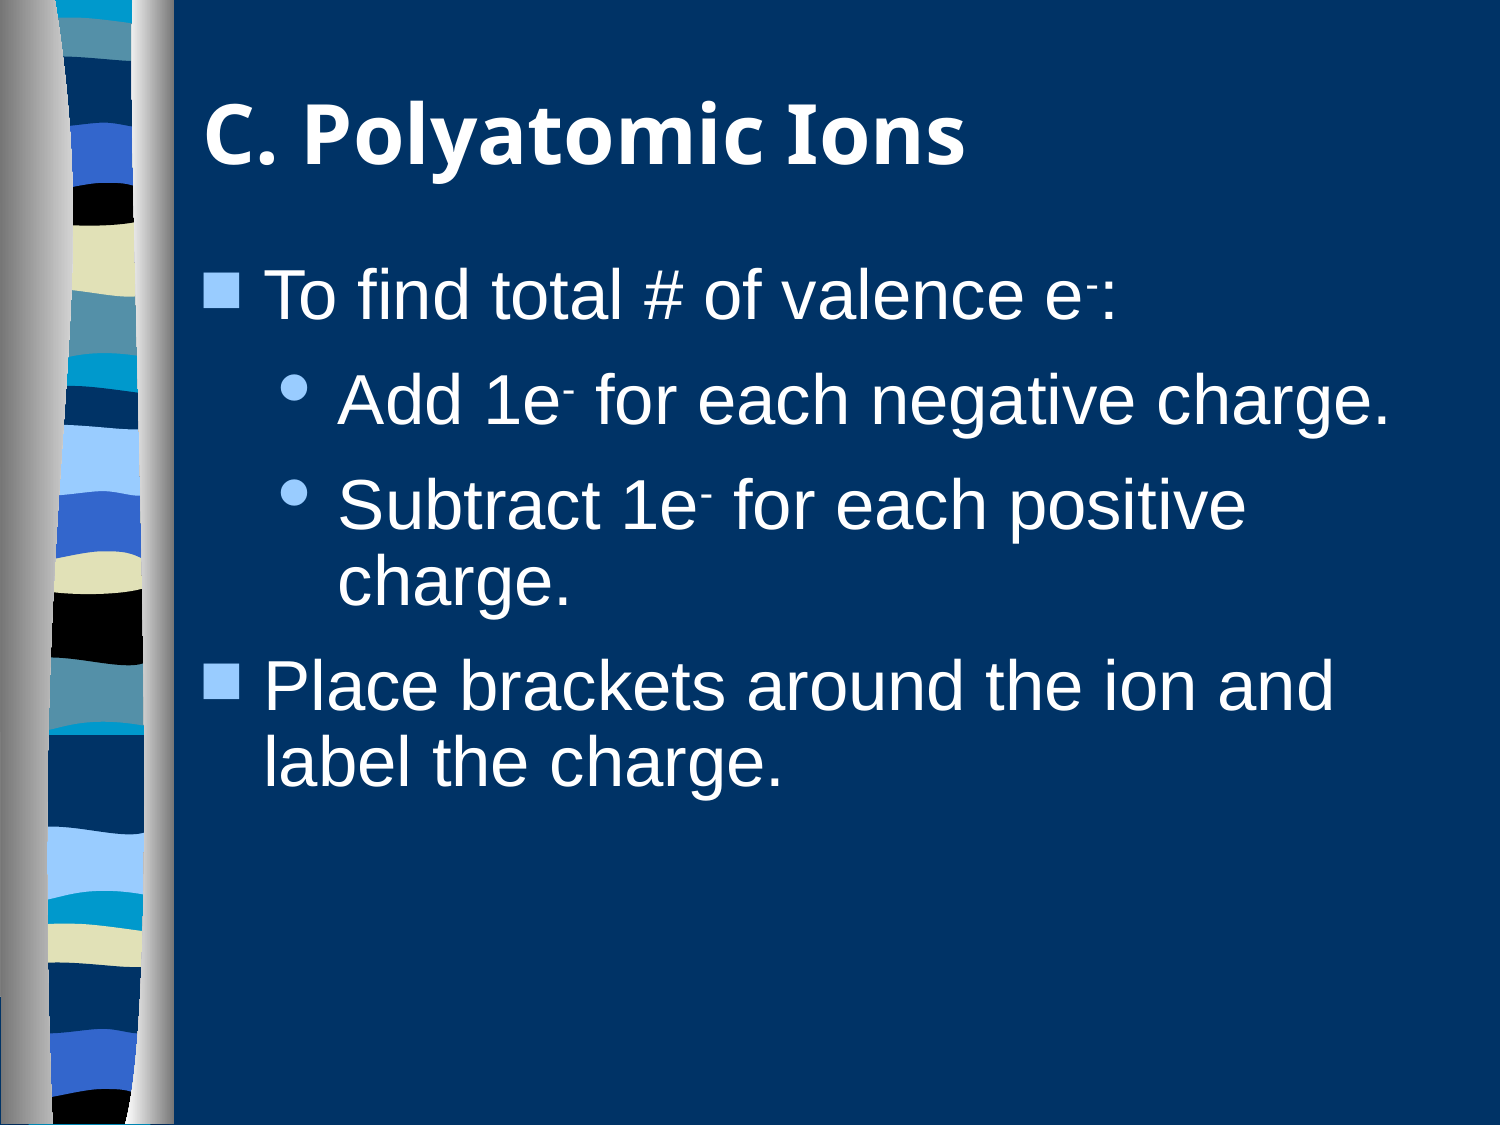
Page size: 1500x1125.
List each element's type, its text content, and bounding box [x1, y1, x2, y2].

list To find total # of valence e-: Add 1e- for each negative charge. Subtract 1e- for each positive charge. Place brackets around the ion and label the charge. [192, 250, 1468, 639]
title C. Polyatomic Ions [187, 37, 1500, 226]
